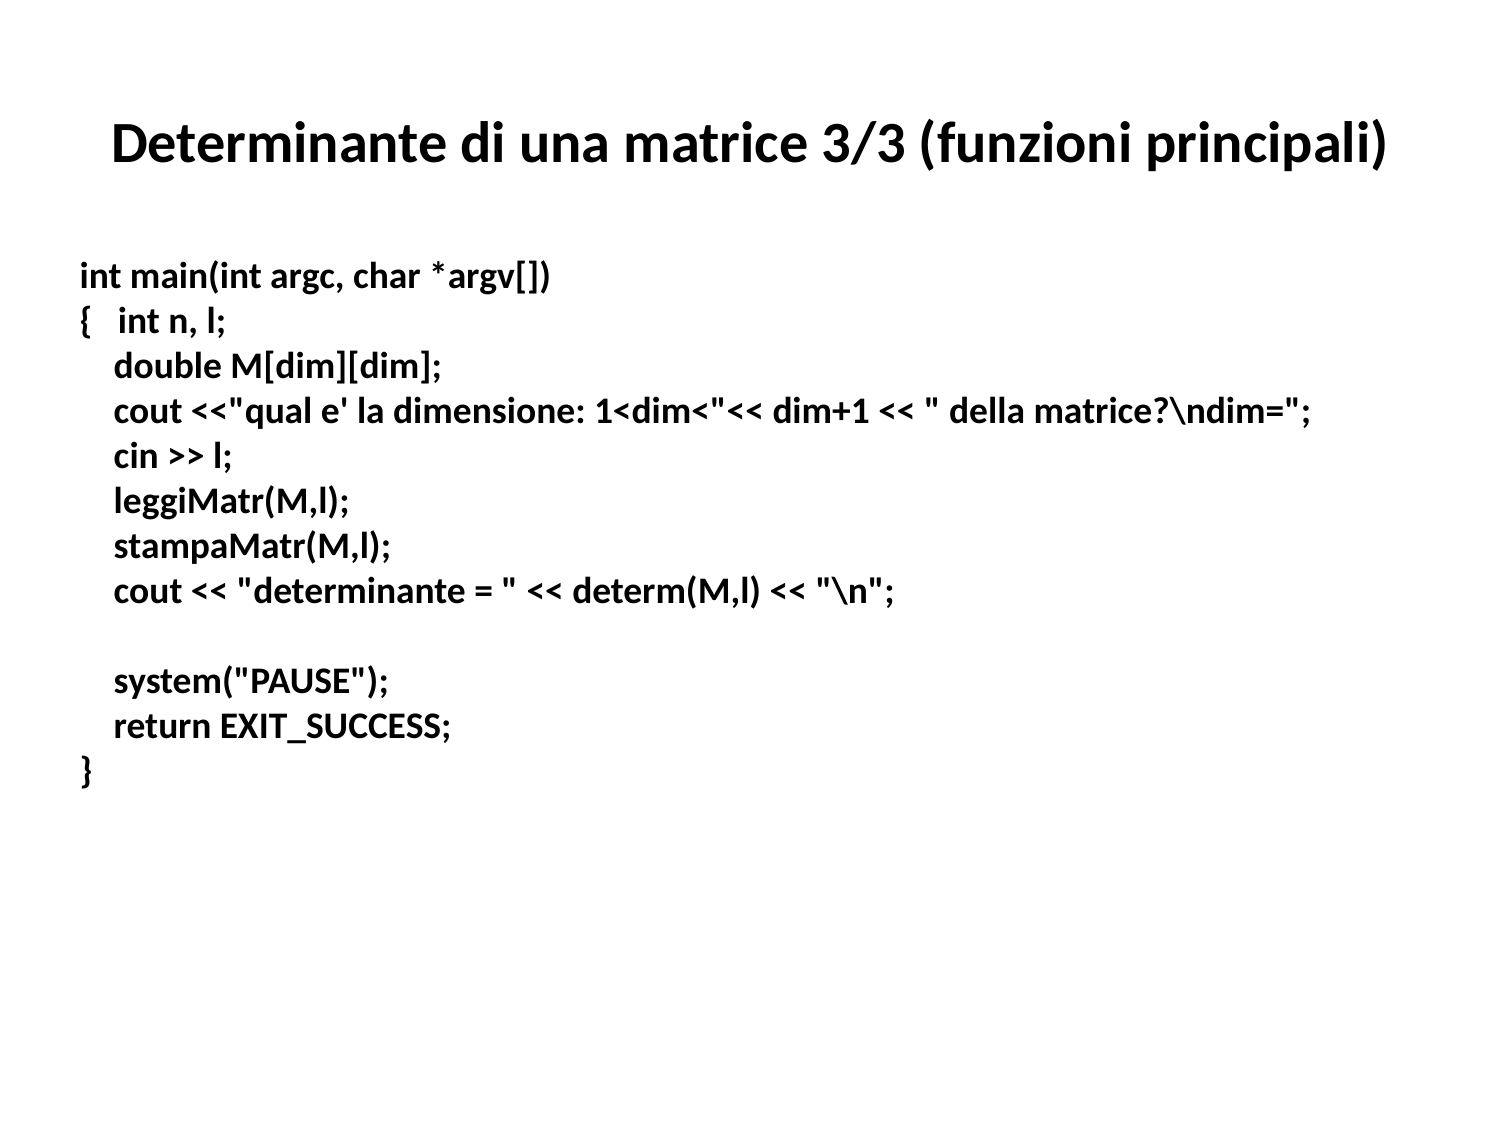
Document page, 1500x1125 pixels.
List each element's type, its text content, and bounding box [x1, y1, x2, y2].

text_box int main(int argc, char *argv[]) { int n, l; double M[dim][dim]; cout <<"qual e' la dimensione: 1<dim<"<< dim+1 << " della matrice?\ndim="; cin >> l; leggiMatr(M,l); stampaMatr(M,l); cout << "determinante = " << determ(M,l) << "\n"; system("PAUSE"); return EXIT_SUCCESS; } [64, 243, 1424, 799]
title Determinante di una matrice 3/3 (funzioni principali) [75, 45, 1425, 233]
